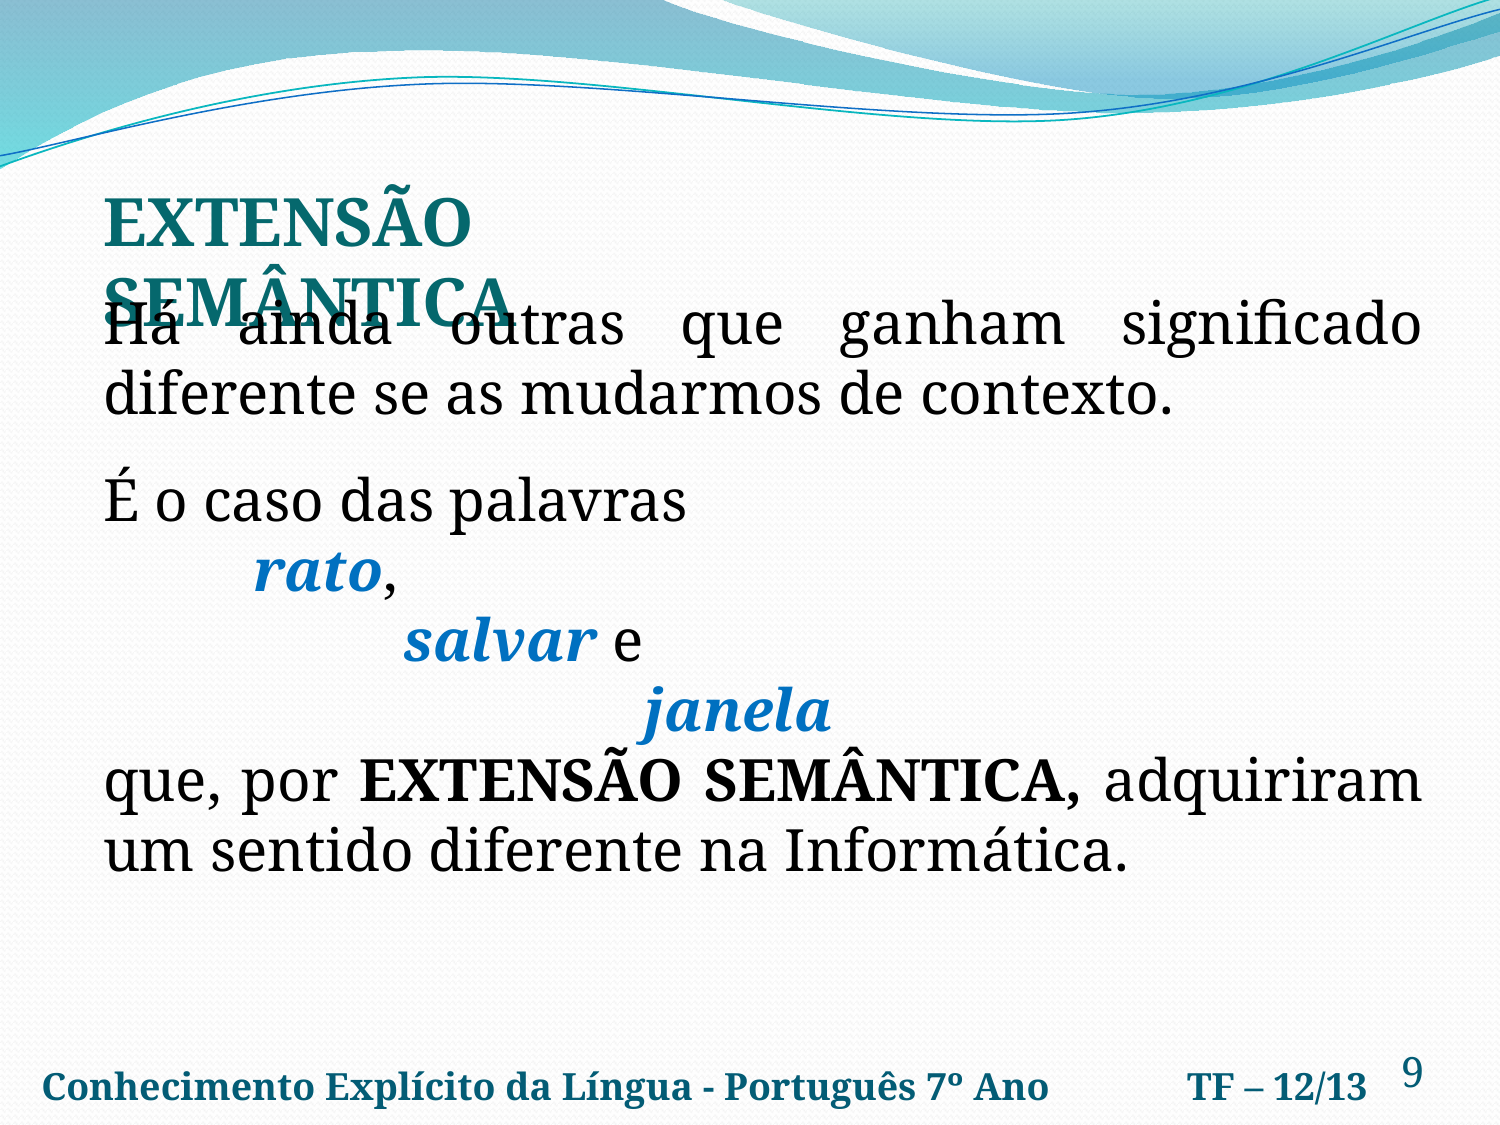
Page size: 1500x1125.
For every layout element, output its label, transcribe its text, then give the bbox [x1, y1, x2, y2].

slide_number 9 [1299, 1042, 1425, 1103]
text_box TF – 12/13 [1187, 1046, 1376, 1125]
footer Conhecimento Explícito da Língua - Português 7º Ano [41, 1046, 1081, 1125]
text_box É o caso das palavras rato, salvar e janela que, por extensão semântica, adquiriram um sentido diferente na Informática. [88, 456, 1439, 929]
list Extensão semântica [88, 172, 774, 268]
text_box Há ainda outras que ganham significado diferente se as mudarmos de contexto. [88, 278, 1439, 433]
